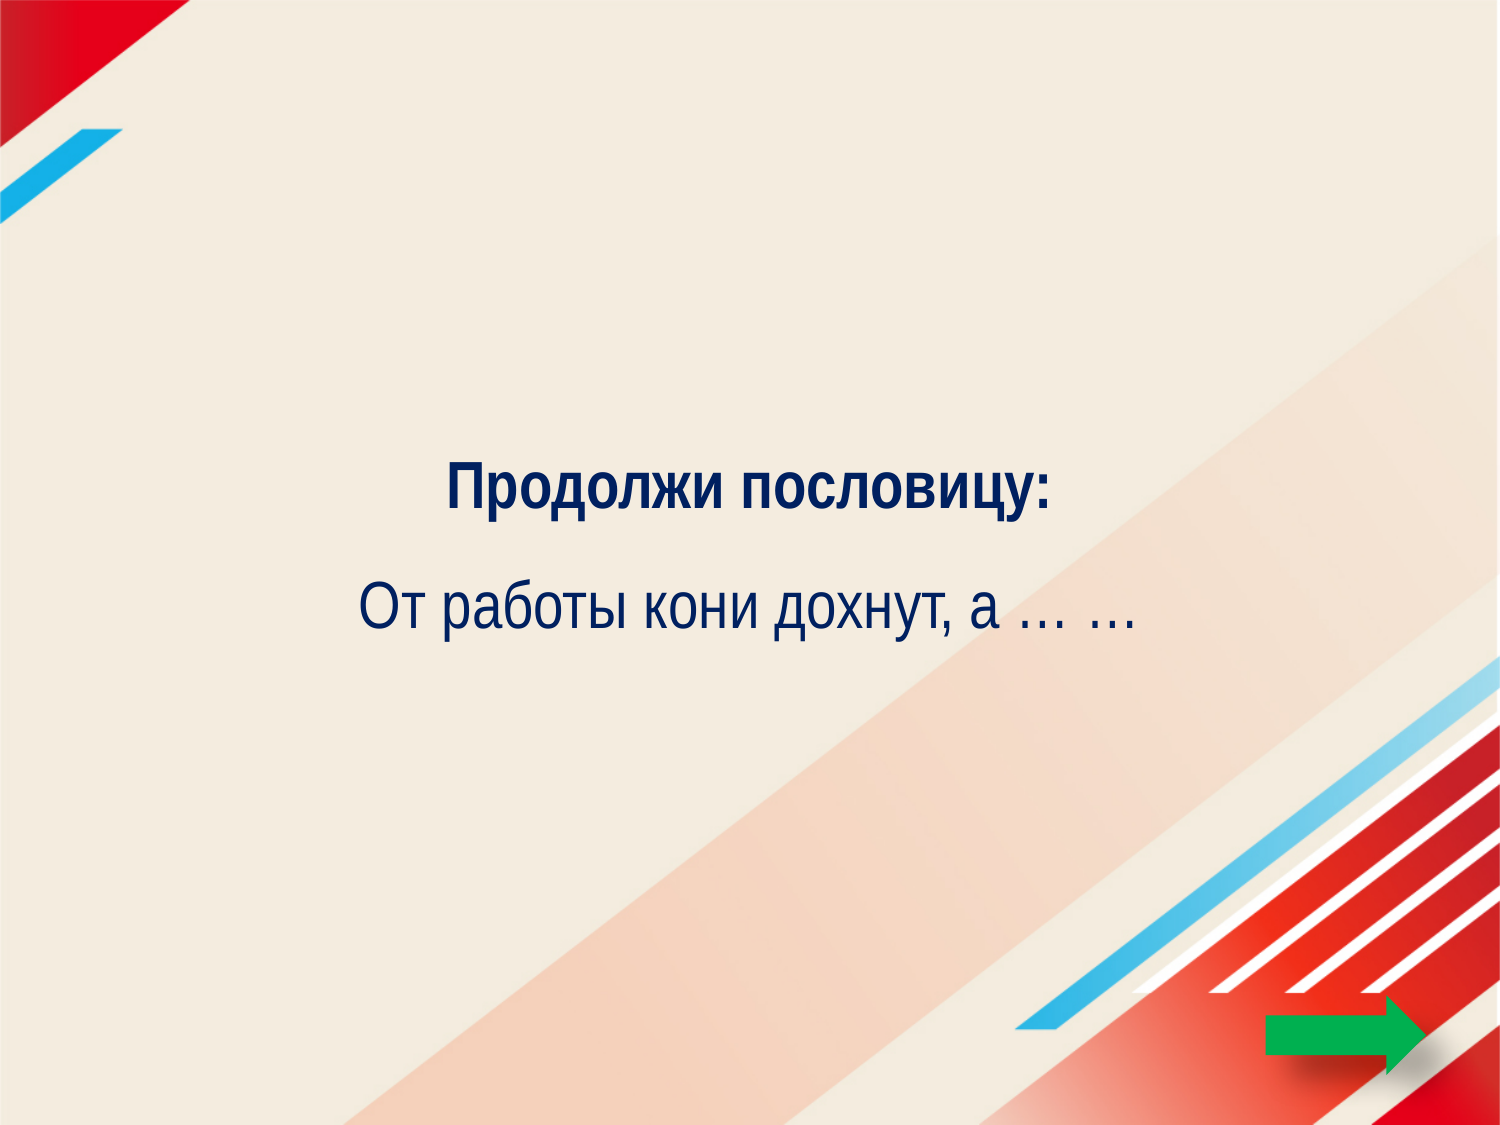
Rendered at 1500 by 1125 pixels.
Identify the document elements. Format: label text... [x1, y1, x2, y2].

picture [0, 0, 1500, 1125]
title Продолжи пословицу: От работы кони дохнут, а … … [75, 382, 1425, 661]
